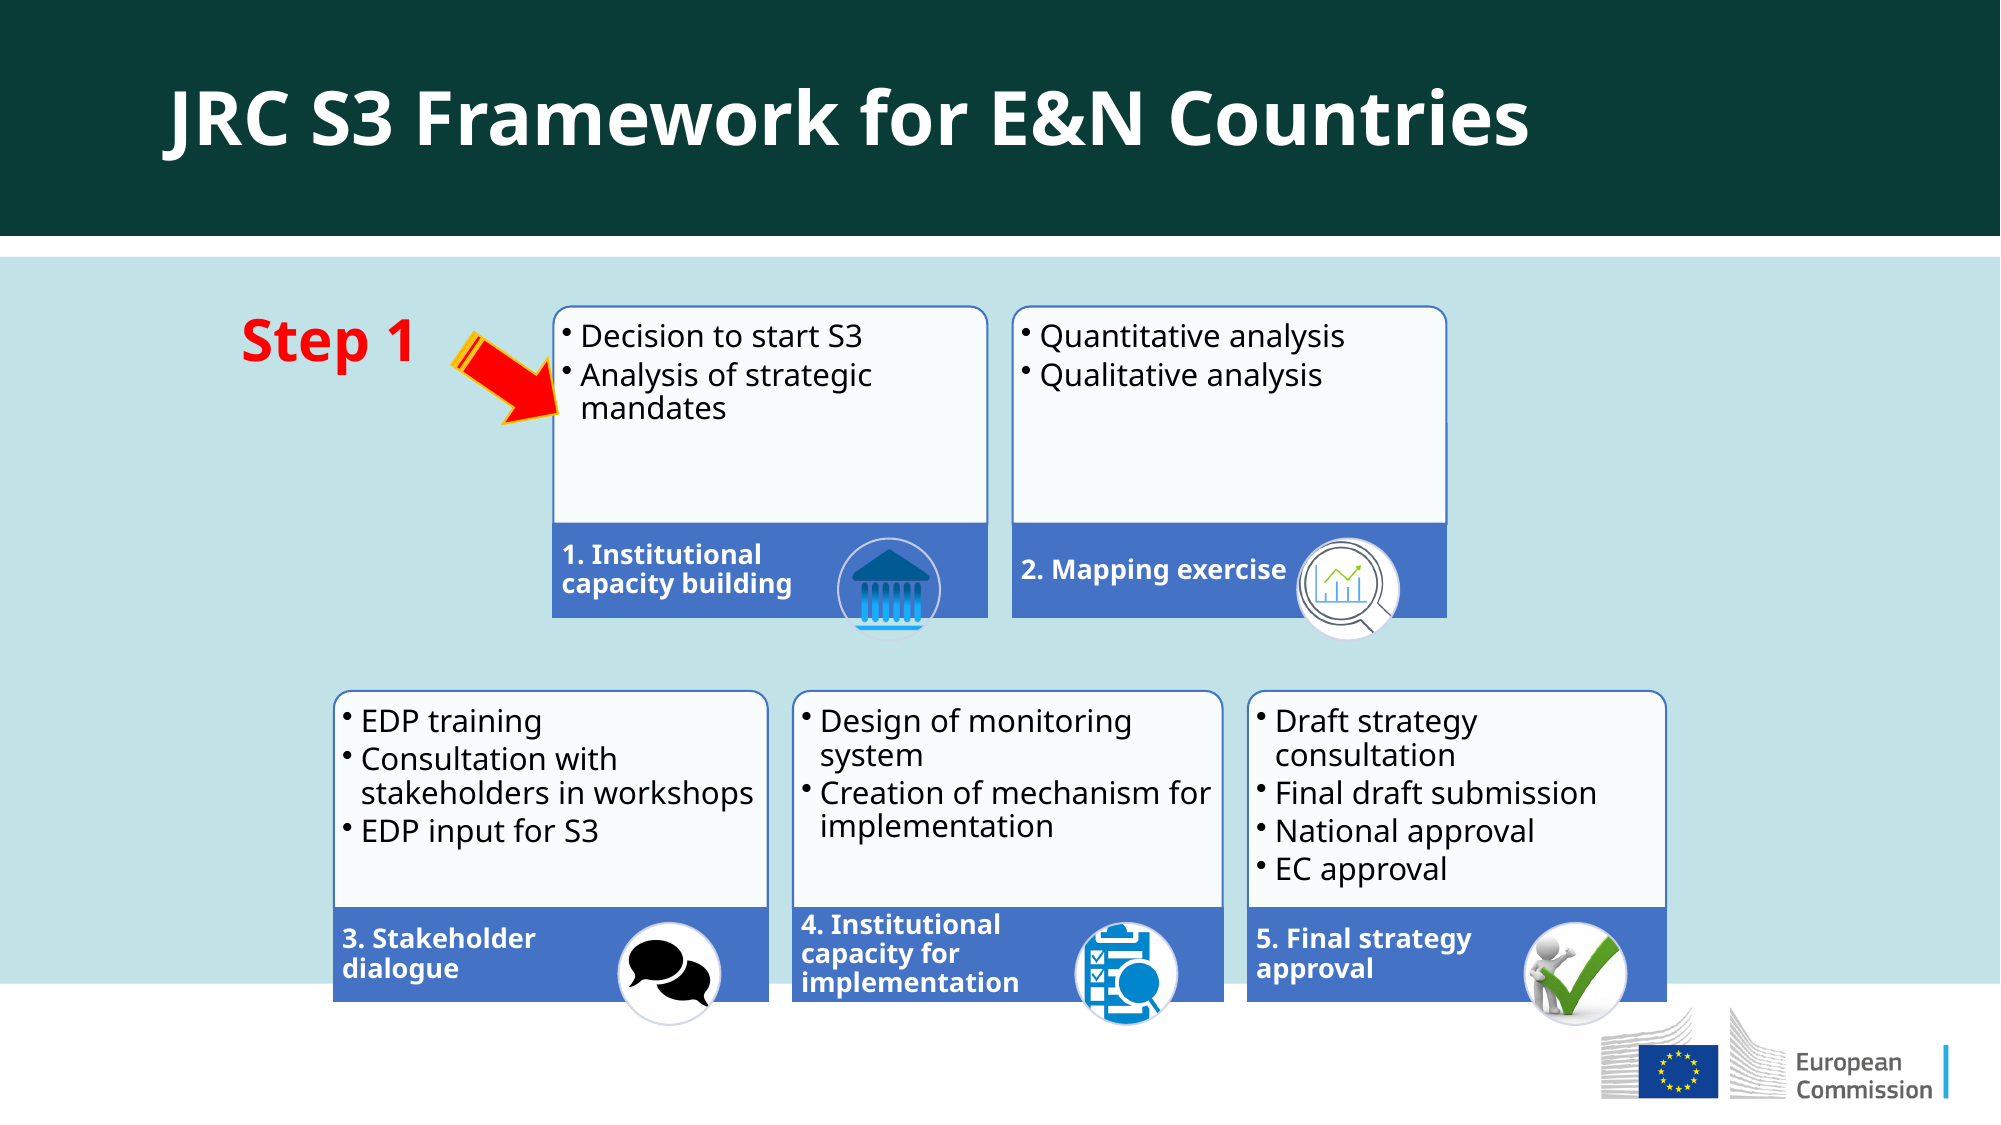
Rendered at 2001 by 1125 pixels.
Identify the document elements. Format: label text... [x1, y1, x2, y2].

picture [1572, 993, 1977, 1112]
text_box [333, 258, 1667, 1074]
list JRC S3 Framework for E&N Countries [154, 73, 1942, 236]
text_box Step 1 [226, 295, 333, 380]
